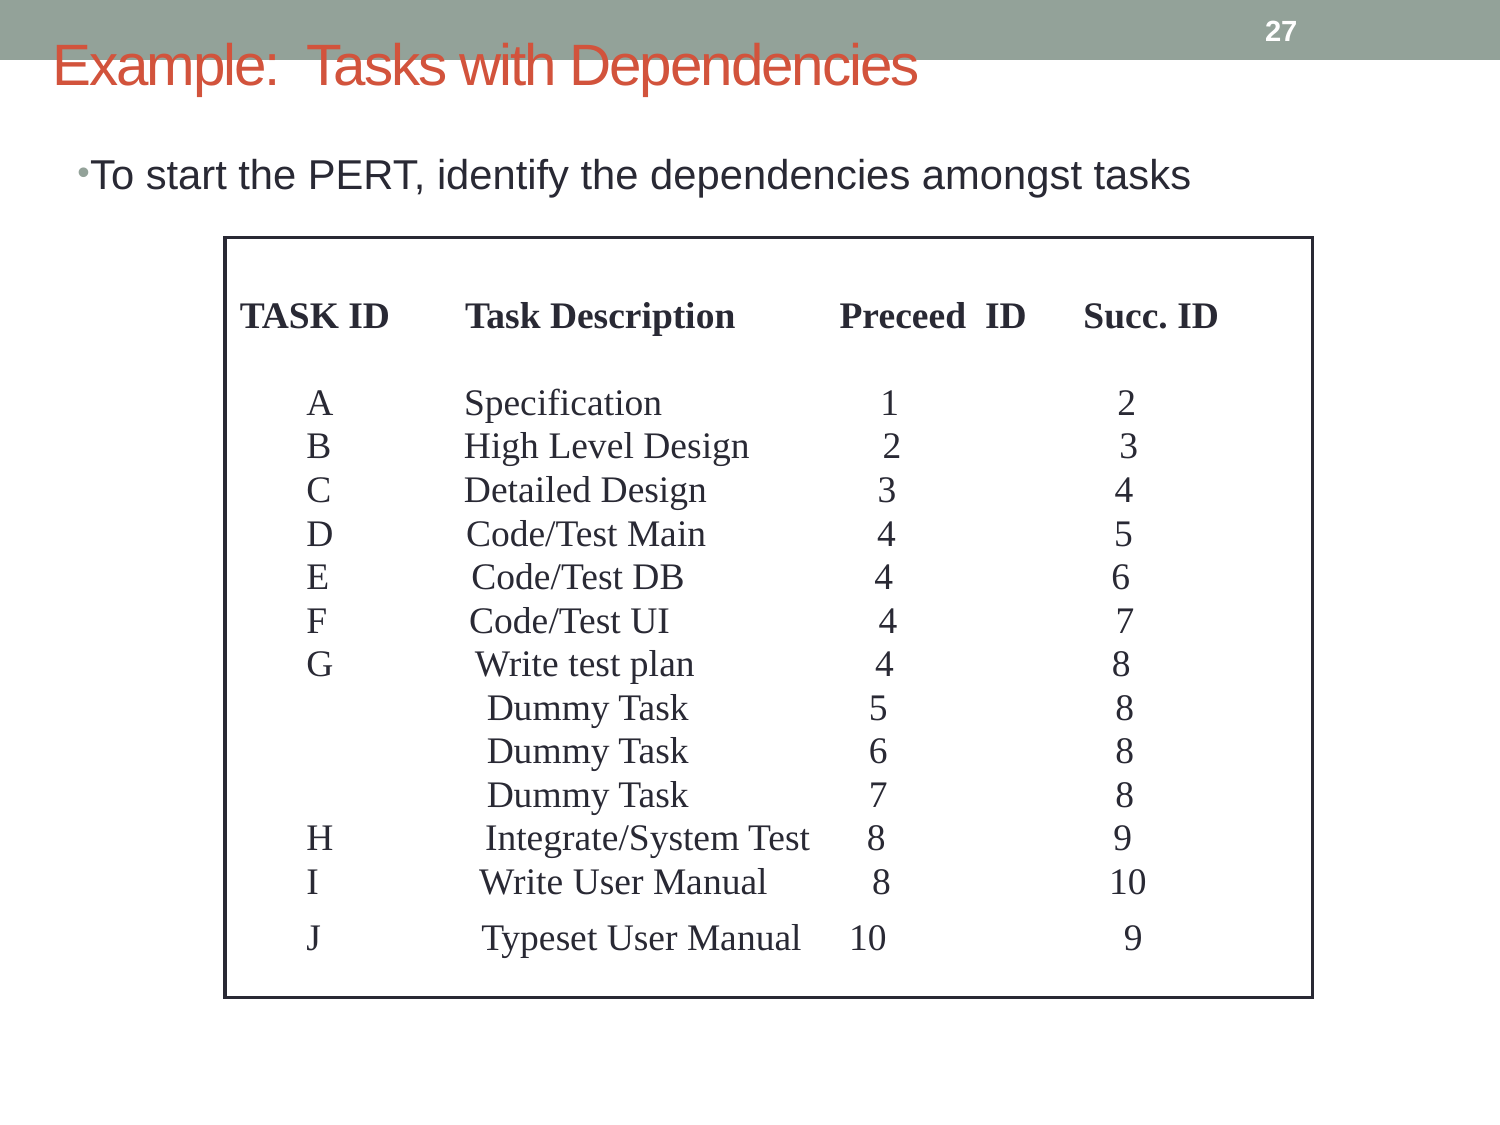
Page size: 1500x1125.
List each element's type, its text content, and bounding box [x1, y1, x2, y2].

list To start the PERT, identify the dependencies amongst tasks [62, 149, 1450, 288]
slide_number 27 [1250, 3, 1425, 57]
title Example: Tasks with Dependencies [37, 0, 1438, 125]
text_box TASK ID Task Description Preceed ID Succ. ID A Specification 1 2 B High Level Design 2 3 C Detailed Design 3 4 D Code/Test Main 4 5 E Code/Test DB 4 6 F Code/Test UI 4 7 G Write test plan 4 8 Dummy Task 5 8 Dummy Task 6 8 Dummy Task 7 8 H Integrate/System Test 8 9 I Write User Manual 8 10 J Typeset User Manual 10 9 [225, 237, 1313, 998]
